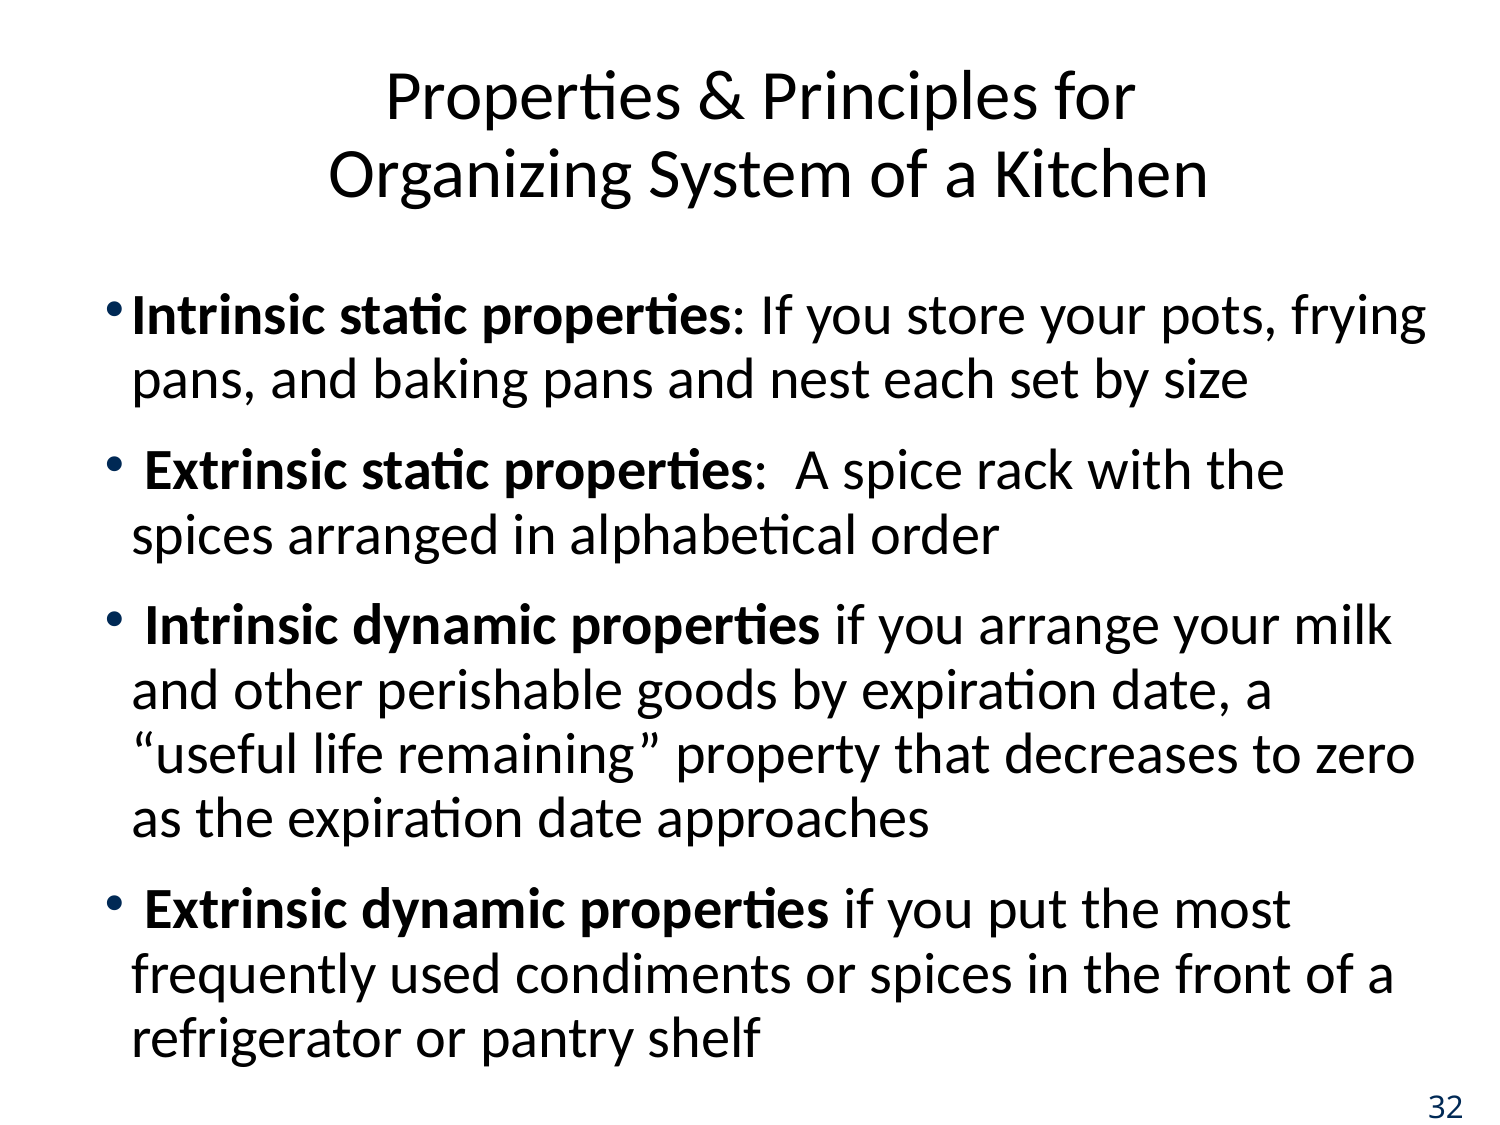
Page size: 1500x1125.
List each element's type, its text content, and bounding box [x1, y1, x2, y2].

title Properties & Principles for Organizing System of a Kitchen [86, 37, 1437, 233]
text_box Intrinsic static properties: If you store your pots, frying pans, and baking pans and nest each set by size Extrinsic static properties: A spice rack with the spices arranged in alphabetical order Intrinsic dynamic properties if you arrange your milk and other perishable goods by expiration date, a “useful life remaining” property that decreases to zero as the expiration date approaches Extrinsic dynamic properties if you put the most frequently used condiments or spices in the front of a refrigerator or pantry shelf [94, 277, 1439, 1125]
text_box 32 [1439, 1081, 1454, 1119]
